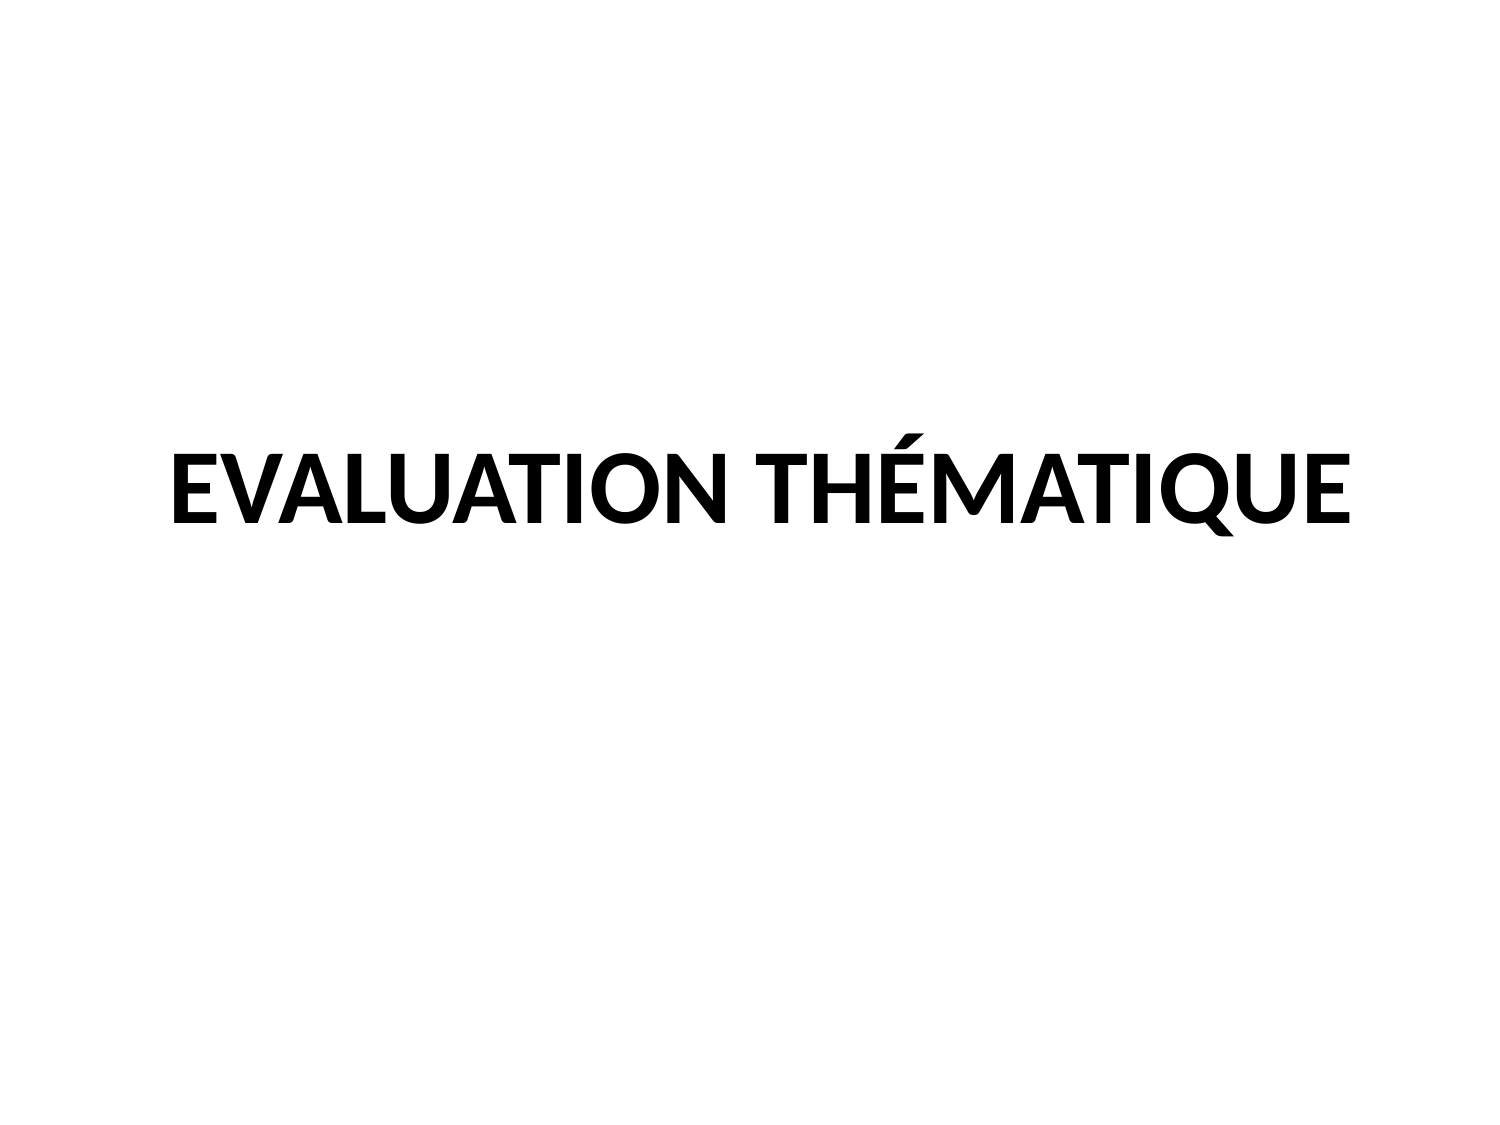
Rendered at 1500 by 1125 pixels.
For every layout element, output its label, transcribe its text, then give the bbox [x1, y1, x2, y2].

title Evaluation thématique [123, 408, 1399, 633]
